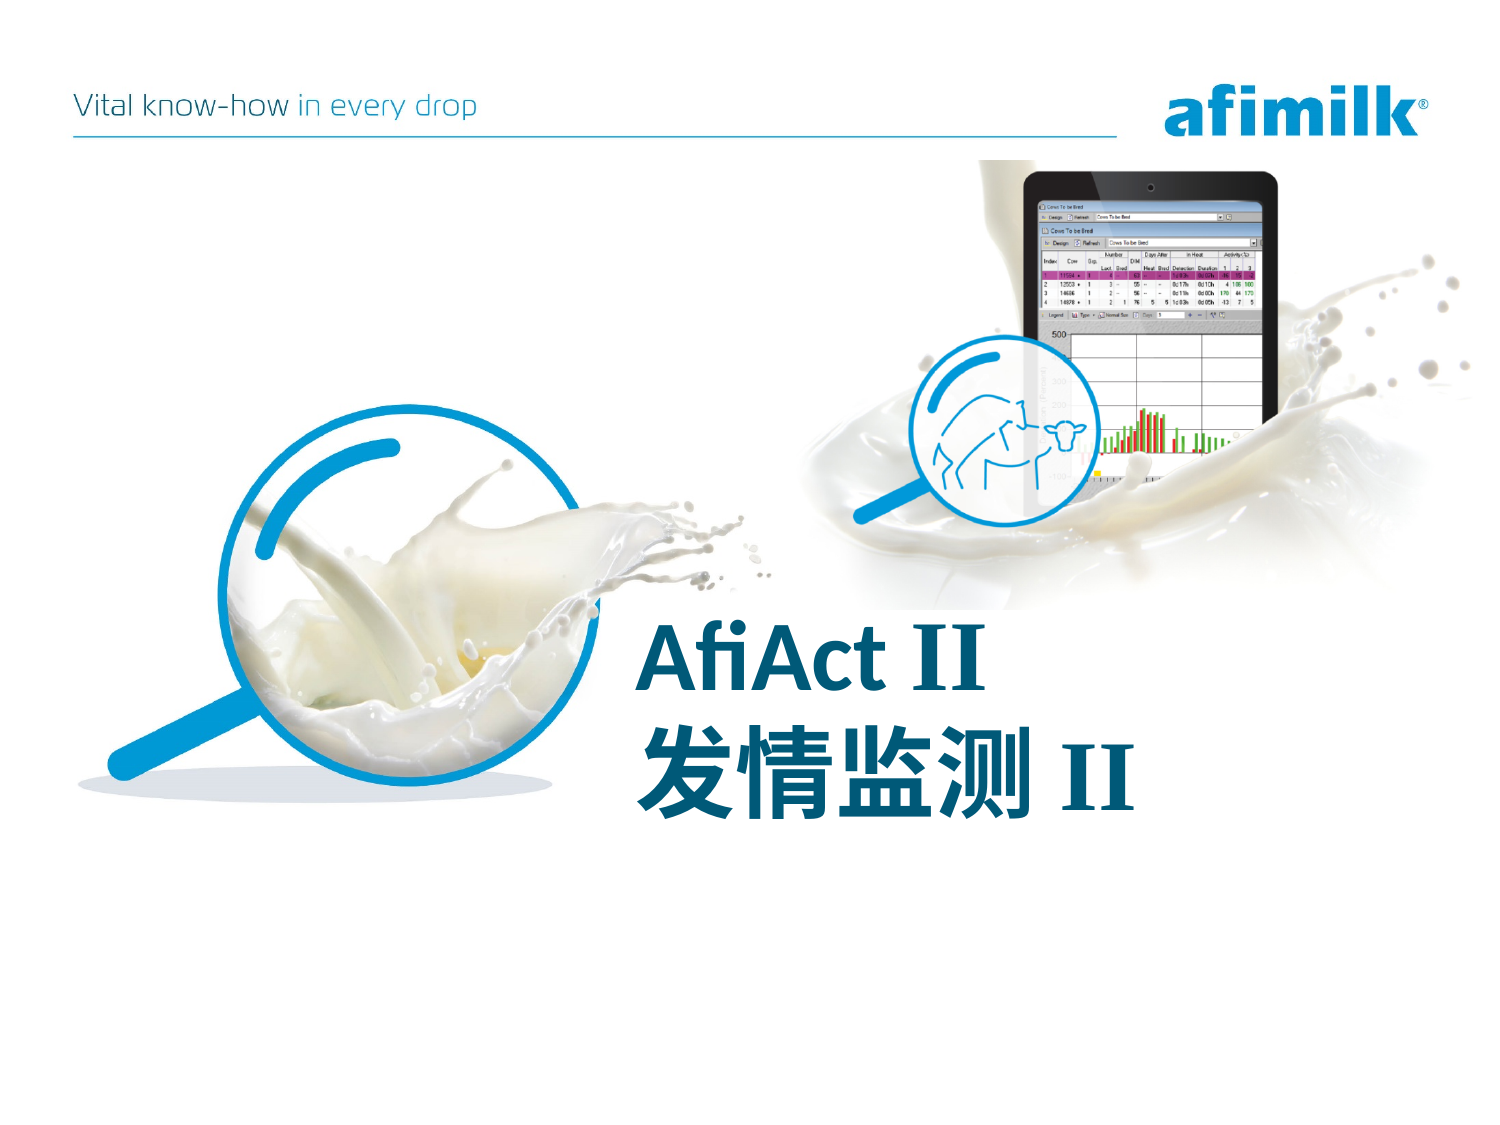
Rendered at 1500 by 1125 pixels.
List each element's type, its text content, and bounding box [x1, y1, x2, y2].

title AfiAct II 发情监测II [620, 656, 1294, 764]
picture [0, 0, 1500, 1125]
